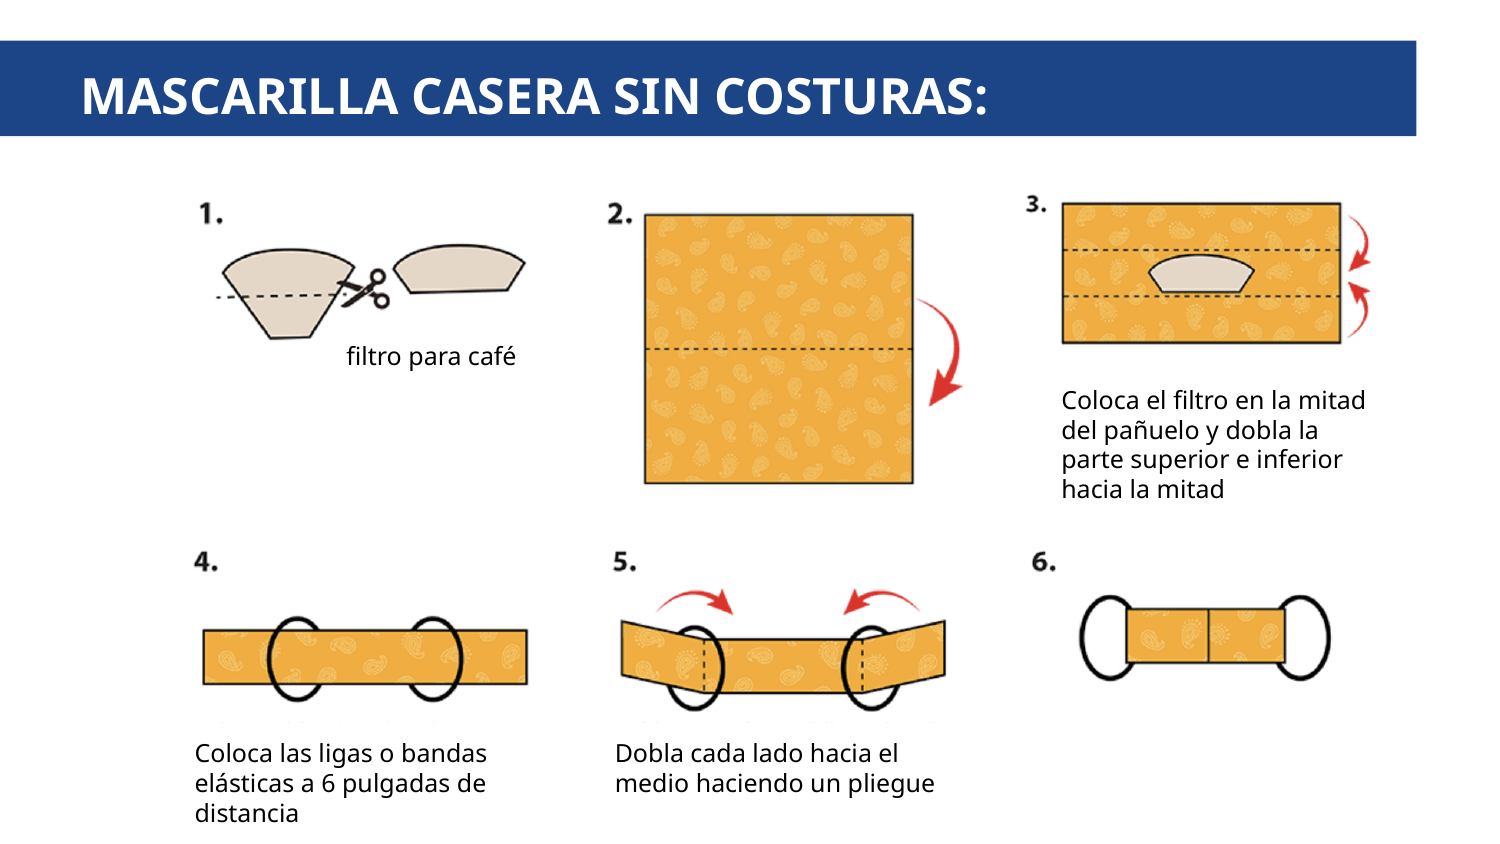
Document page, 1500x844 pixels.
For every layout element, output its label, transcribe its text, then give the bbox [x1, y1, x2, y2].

text_box [0, 40, 1417, 137]
text_box MASCARILLA CASERA SIN COSTURAS: [64, 49, 1500, 108]
picture [168, 159, 1397, 818]
